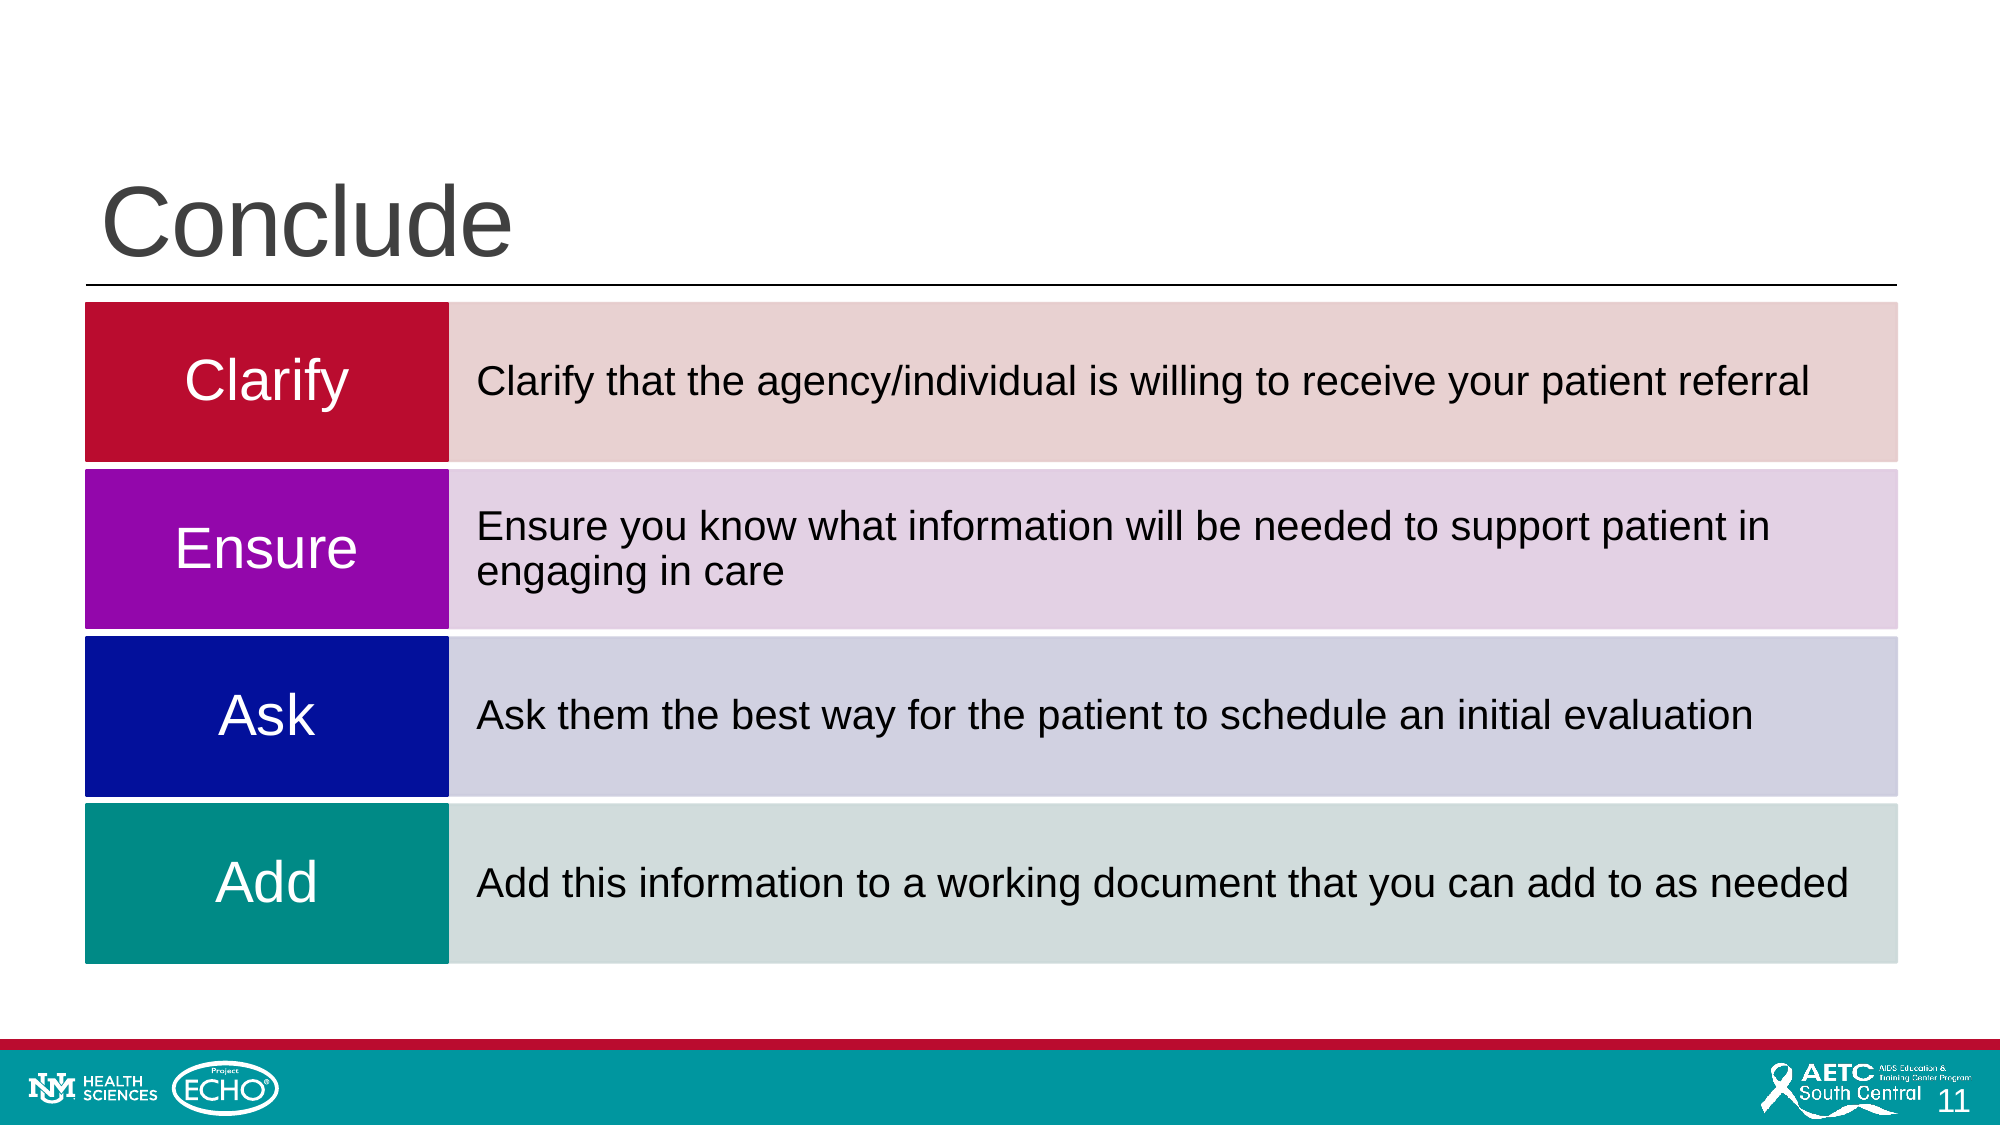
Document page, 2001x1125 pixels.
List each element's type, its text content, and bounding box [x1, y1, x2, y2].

picture [1760, 1061, 1972, 1120]
title Conclude [85, 47, 1897, 285]
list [85, 302, 1898, 964]
